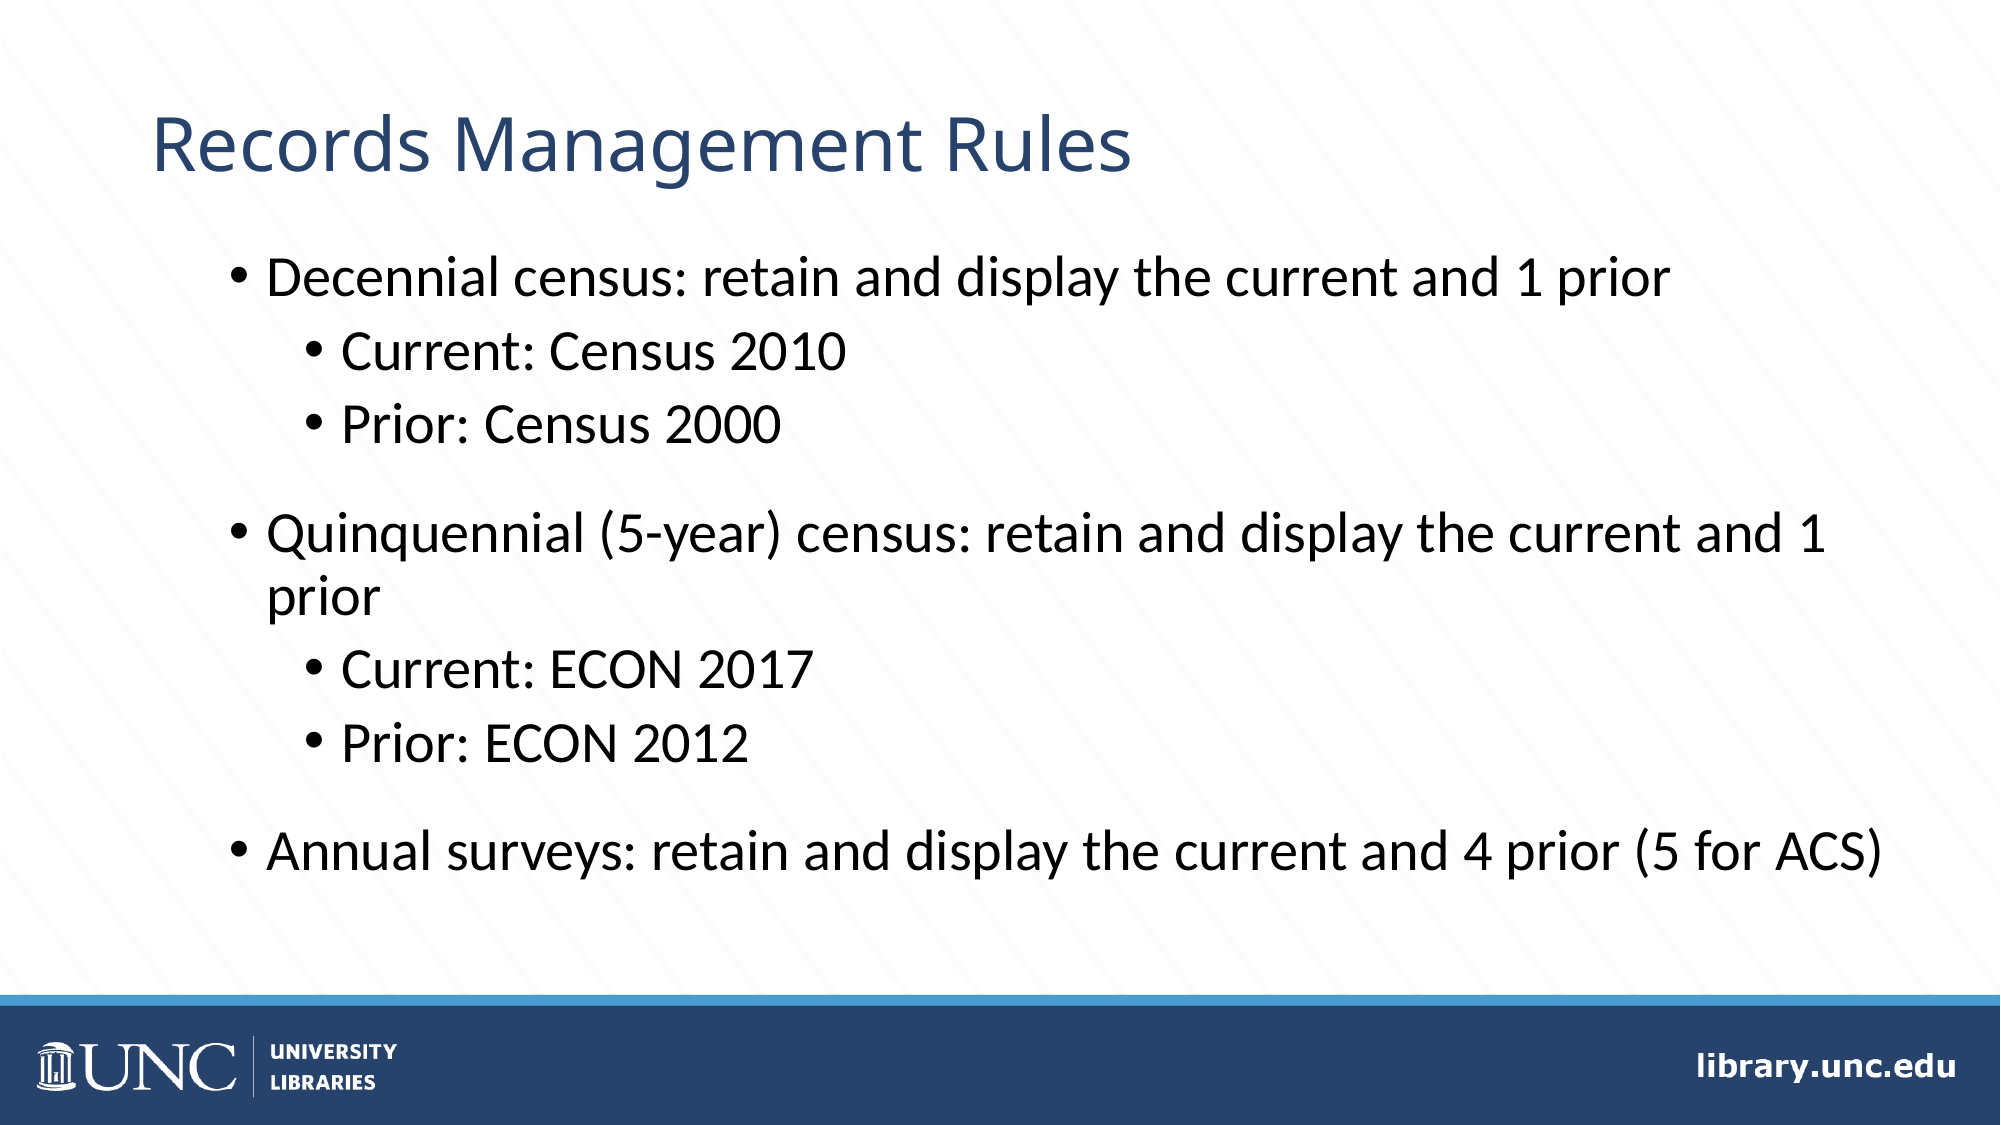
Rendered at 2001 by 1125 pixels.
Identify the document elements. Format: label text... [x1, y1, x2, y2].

text_box Decennial census: retain and display the current and 1 prior Current: Census 2010 Prior: Census 2000 Quinquennial (5-year) census: retain and display the current and 1 prior Current: ECON 2017 Prior: ECON 2012 Annual surveys: retain and display the current and 4 prior (5 for ACS) [214, 239, 1927, 977]
picture [0, 0, 2001, 1125]
title Records Management Rules [135, 85, 1548, 211]
